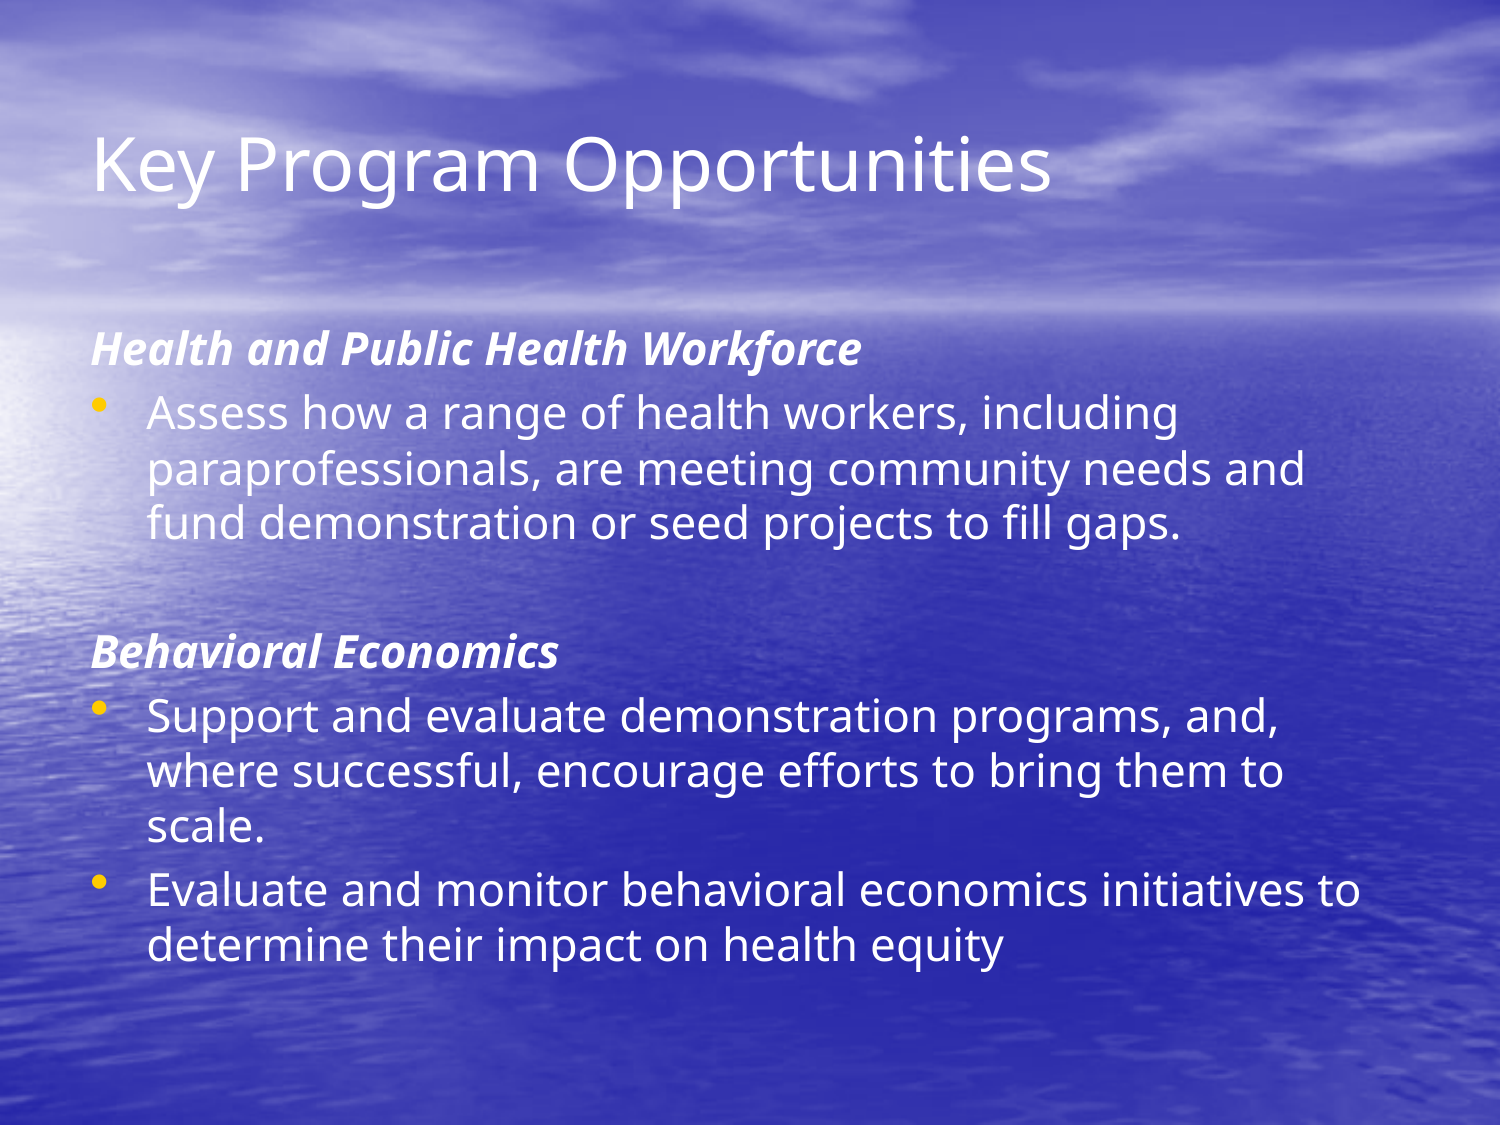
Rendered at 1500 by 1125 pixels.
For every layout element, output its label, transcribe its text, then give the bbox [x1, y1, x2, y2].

list Health and Public Health Workforce Assess how a range of health workers, including paraprofessionals, are meeting community needs and fund demonstration or seed projects to fill gaps. Behavioral Economics Support and evaluate demonstration programs, and, where successful, encourage efforts to bring them to scale. Evaluate and monitor behavioral economics initiatives to determine their impact on health equity [74, 312, 1426, 988]
title Key Program Opportunities [74, 47, 1426, 276]
